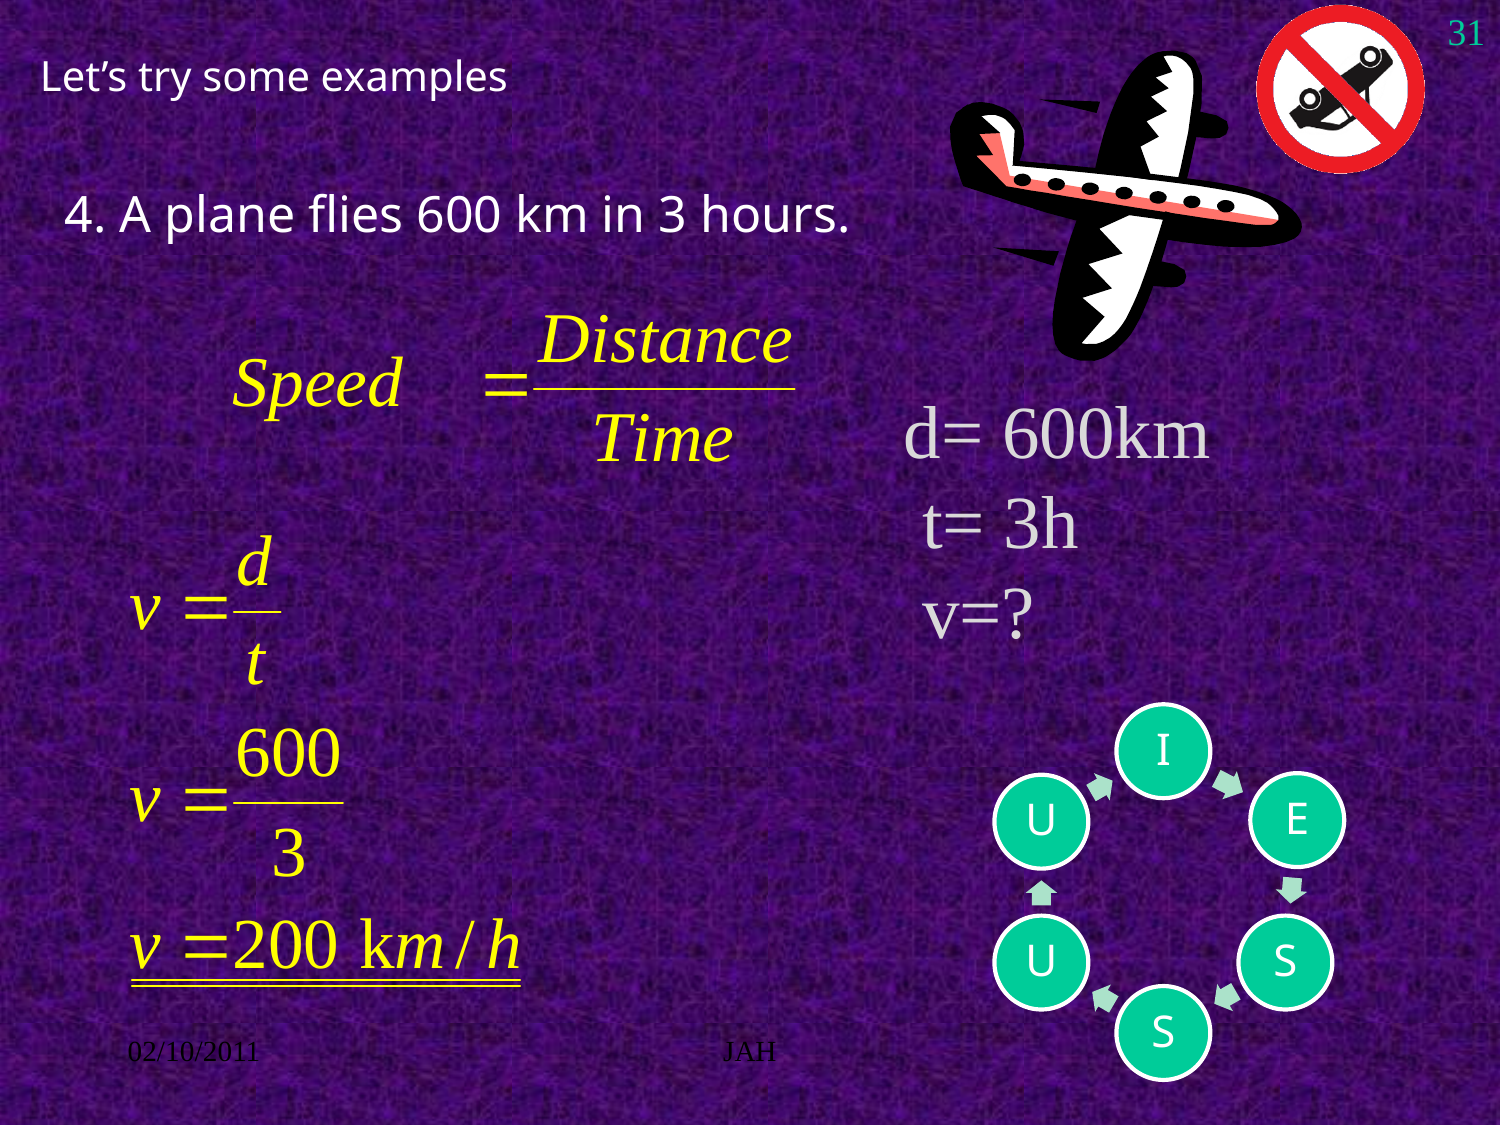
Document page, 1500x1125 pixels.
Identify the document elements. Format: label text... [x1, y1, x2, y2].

text_box 4. A plane flies 600 km in 3 hours. [49, 174, 944, 310]
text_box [224, 299, 806, 475]
title Let’s try some examples [24, 24, 1300, 125]
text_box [123, 518, 532, 997]
footer JAH [512, 1025, 988, 1100]
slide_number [112, 1025, 425, 1100]
picture [0, 0, 1500, 1125]
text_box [915, 703, 1412, 1081]
text_box d= 600km t= 3h v=? [888, 376, 1226, 661]
slide_number 31 [1187, 0, 1500, 75]
